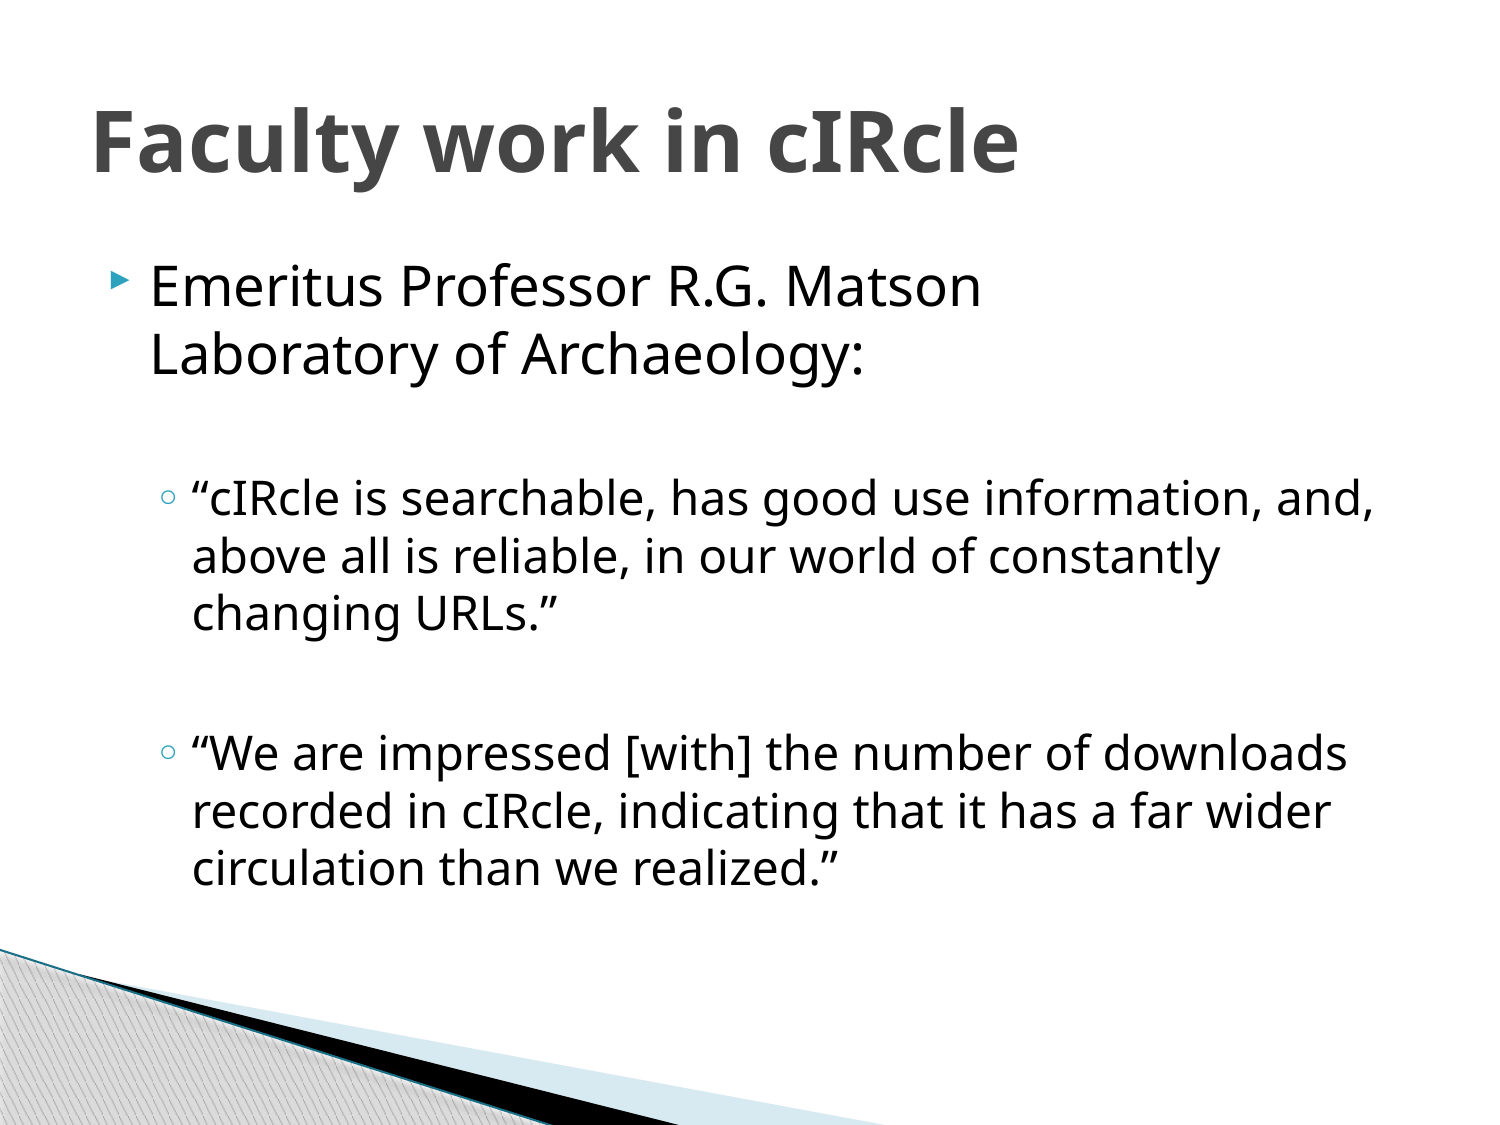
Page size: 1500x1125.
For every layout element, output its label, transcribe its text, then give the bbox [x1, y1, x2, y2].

list Emeritus Professor R.G. Matson Laboratory of Archaeology: “cIRcle is searchable, has good use information, and, above all is reliable, in our world of constantly changing URLs.” “We are impressed [with] the number of downloads recorded in cIRcle, indicating that it has a far wider circulation than we realized.” [75, 243, 1425, 986]
title Faculty work in cIRcle [75, 45, 1425, 233]
